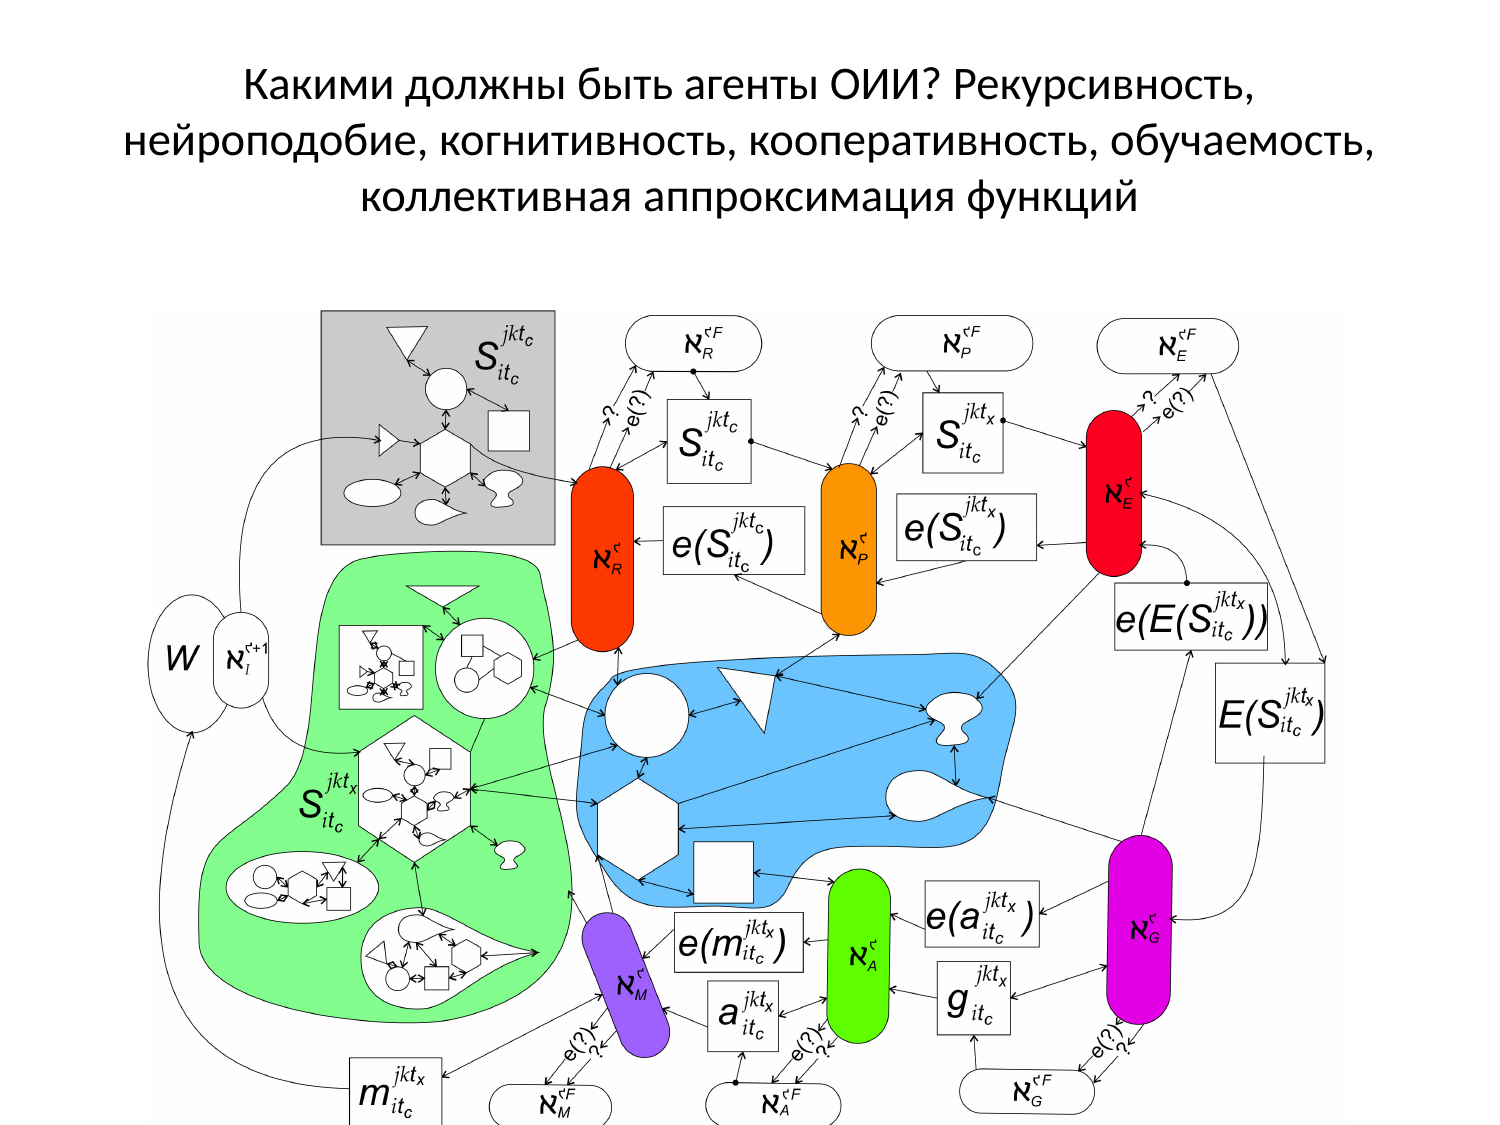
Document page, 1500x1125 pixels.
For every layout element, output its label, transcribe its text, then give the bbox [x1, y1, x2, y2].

picture [147, 310, 1349, 1125]
title Какими должны быть агенты ОИИ? Рекурсивность, нейроподобие, когнитивность, кооперативность, обучаемость, коллективная аппроксимация функций [75, 42, 1425, 231]
